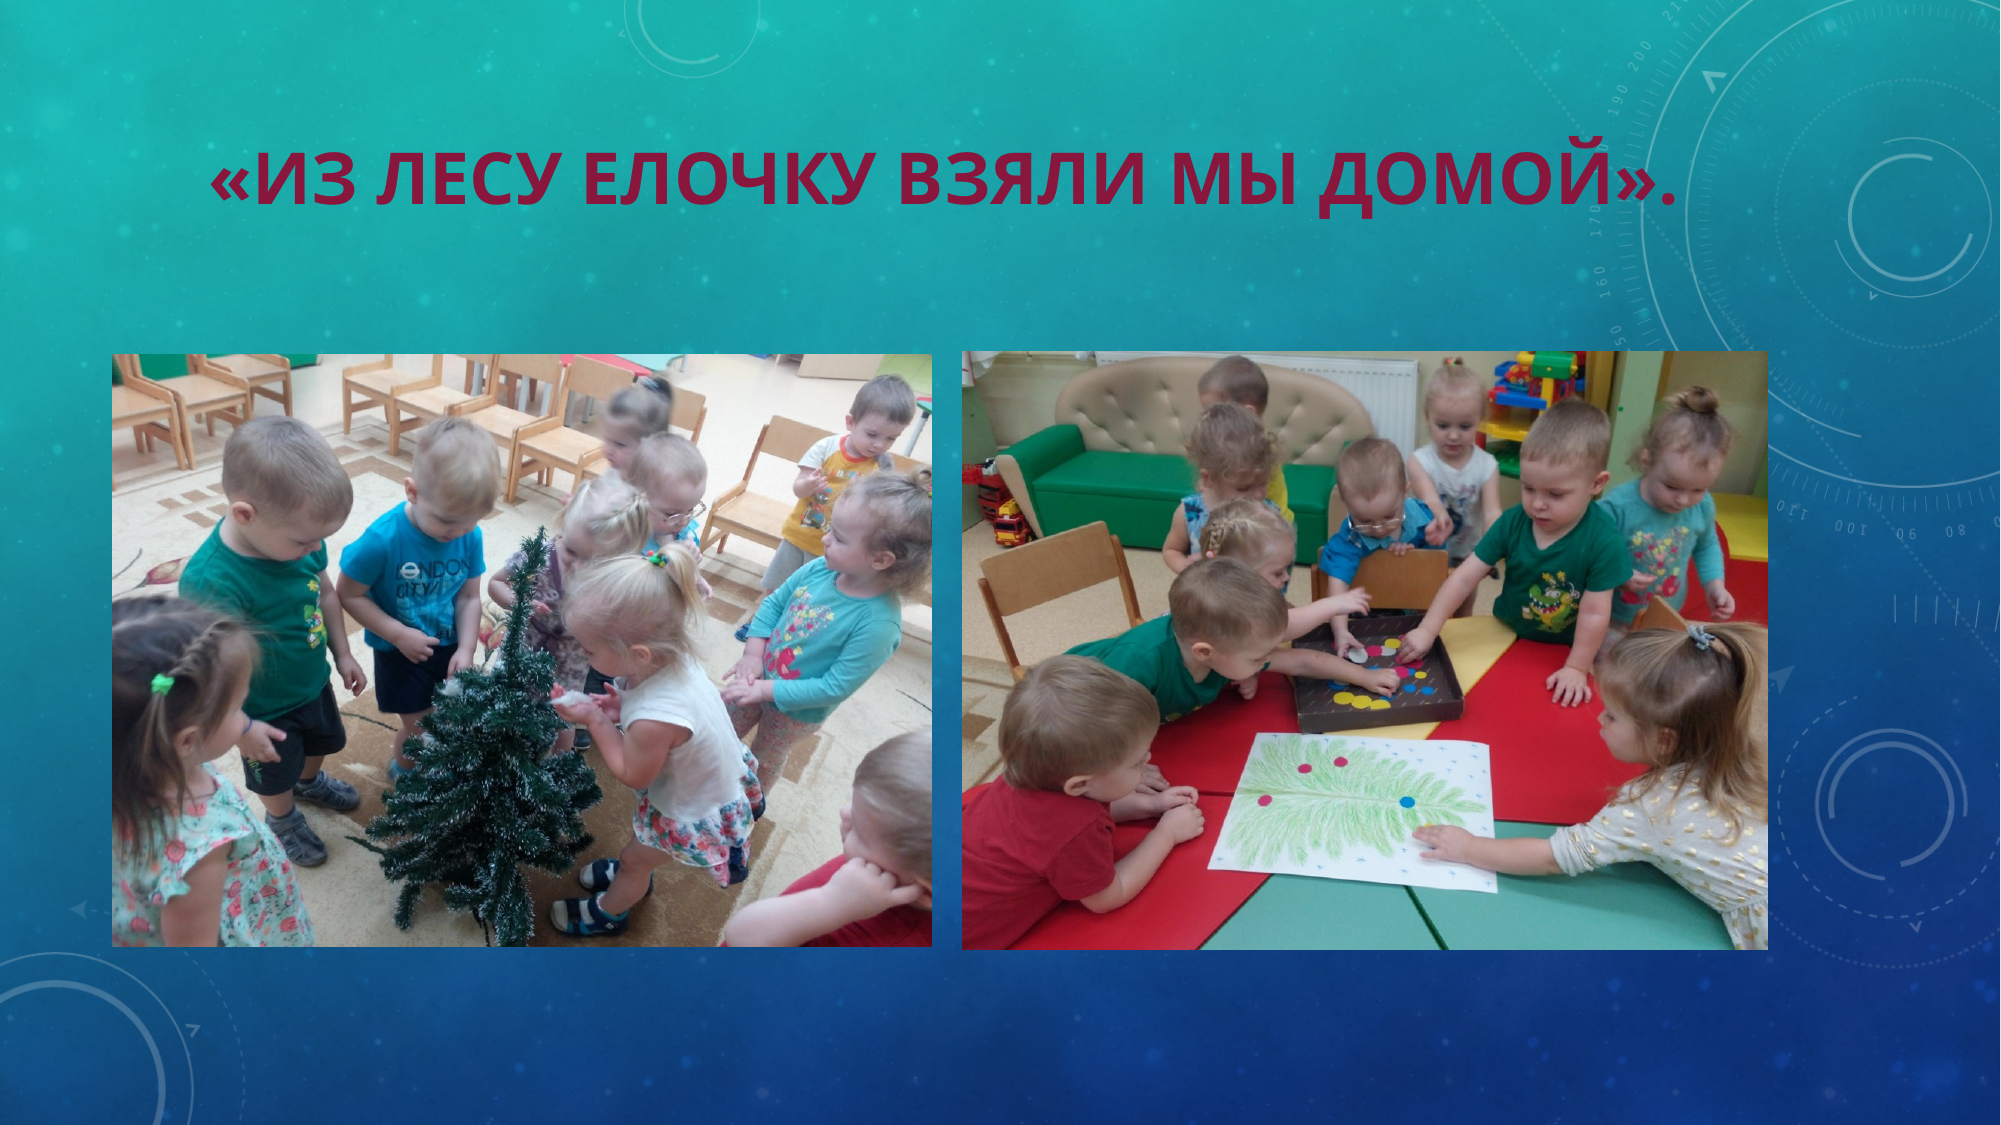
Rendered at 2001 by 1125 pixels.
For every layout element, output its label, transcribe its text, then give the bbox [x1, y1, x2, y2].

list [112, 354, 933, 947]
picture [0, 0, 2001, 1125]
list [961, 350, 1768, 951]
title «Из лесу елочку взяли мы домой». [112, 99, 1775, 339]
